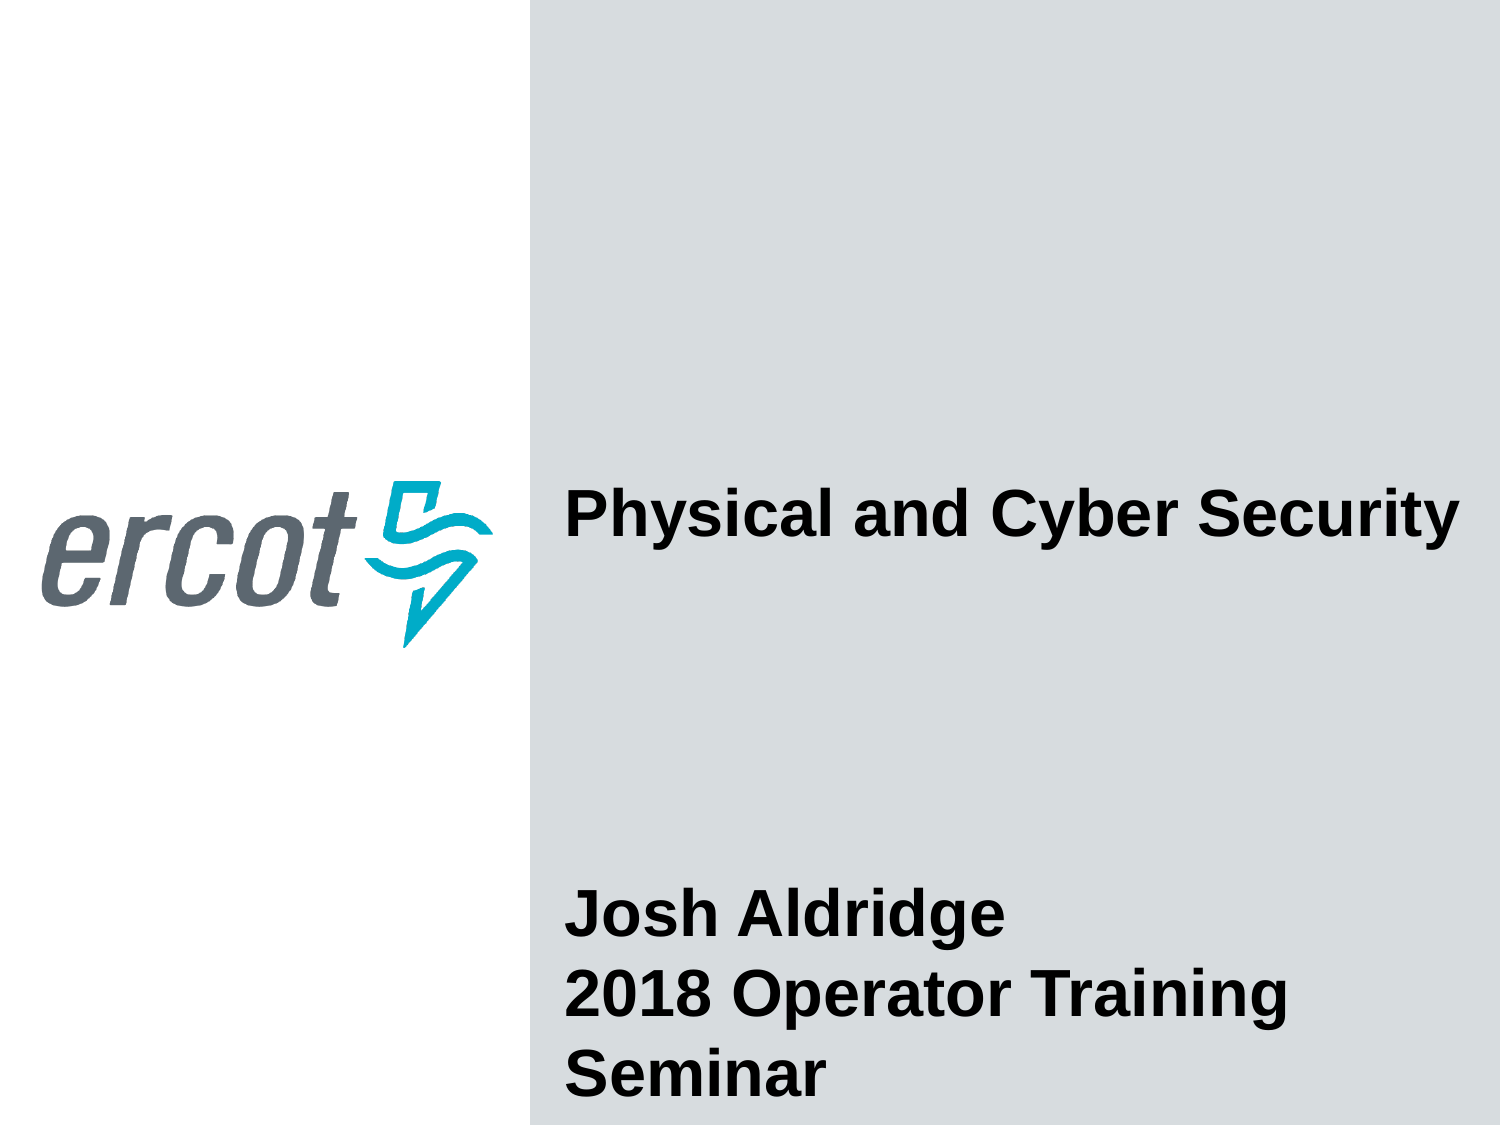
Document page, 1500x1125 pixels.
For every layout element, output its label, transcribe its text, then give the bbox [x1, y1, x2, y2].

text_box Physical and Cyber Security Josh Aldridge 2018 Operator Training Seminar [549, 462, 1477, 1117]
picture [32, 471, 501, 654]
